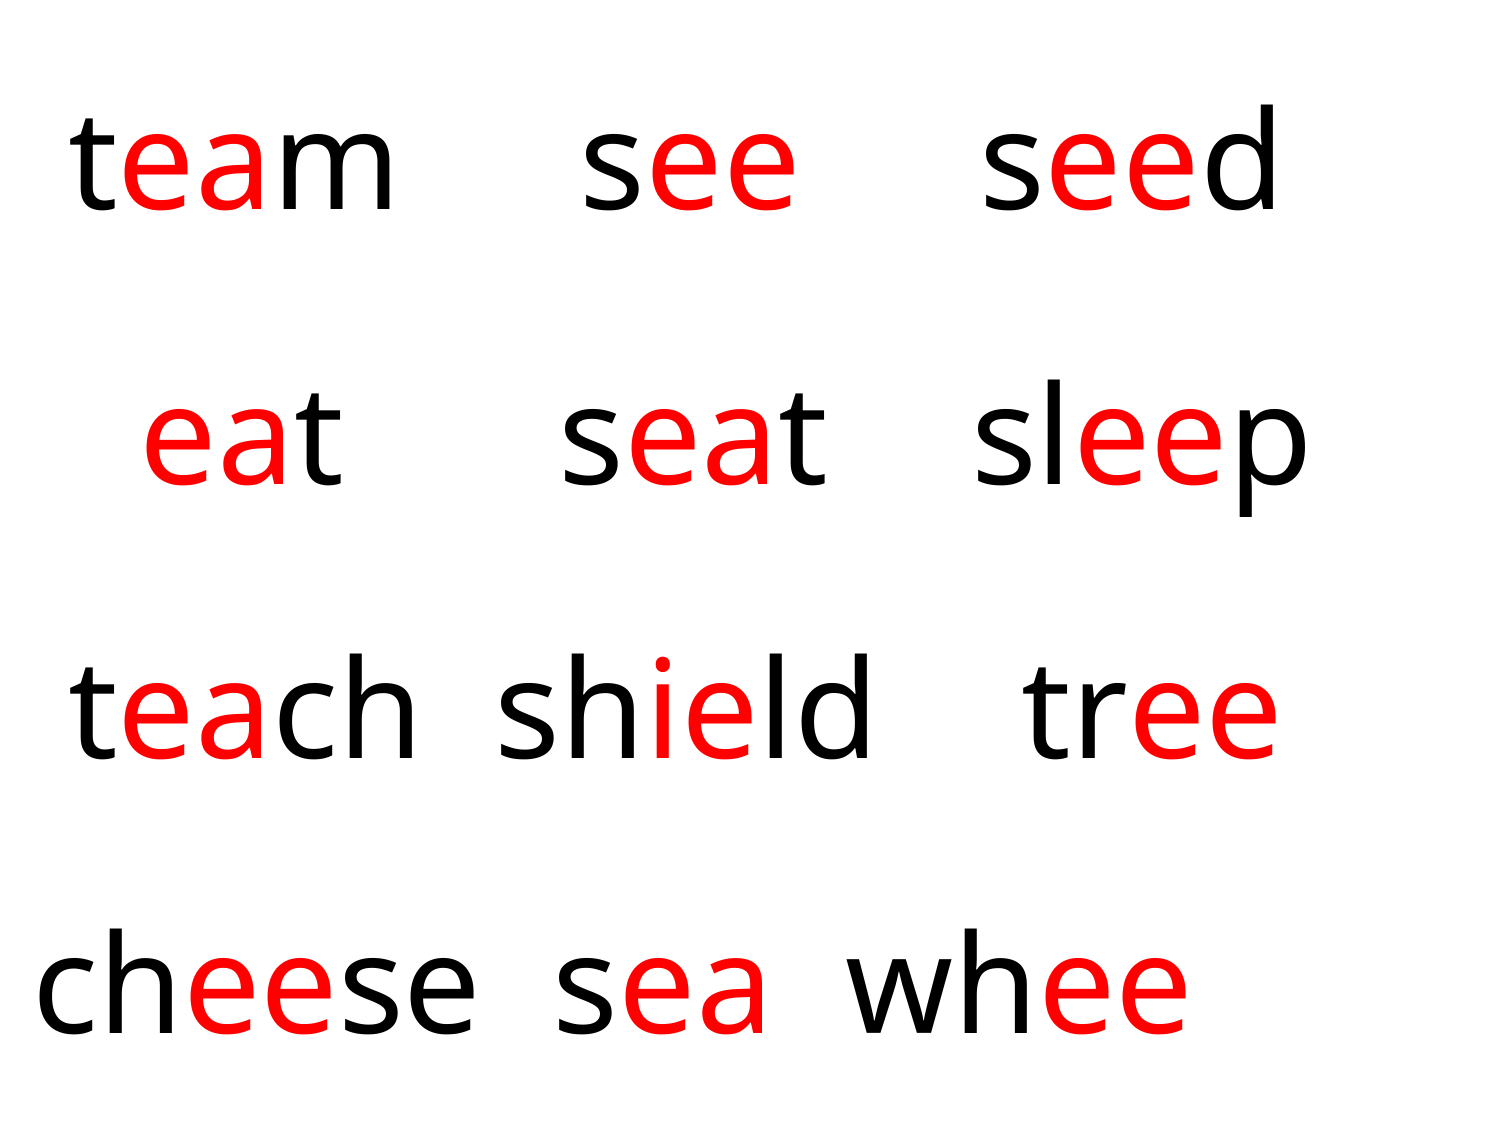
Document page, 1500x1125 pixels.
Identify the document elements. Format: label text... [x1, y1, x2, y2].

text_box team see seed eat seat sleep teach shield tree cheese sea whee [17, 64, 1476, 1069]
